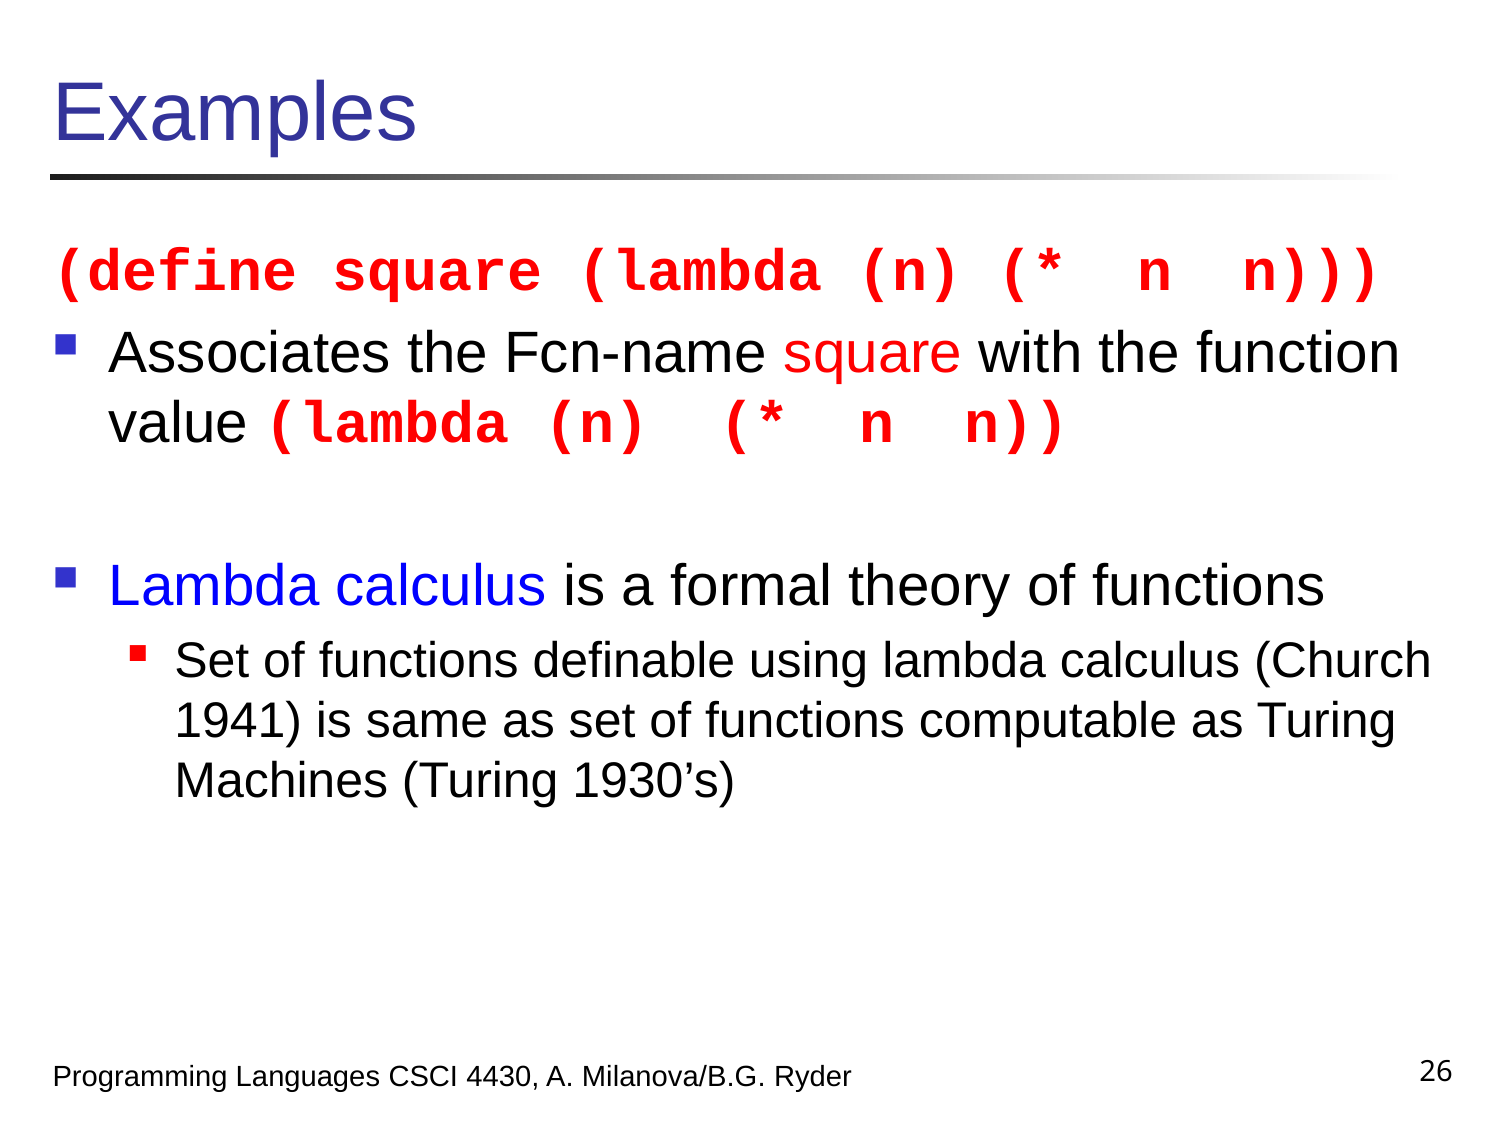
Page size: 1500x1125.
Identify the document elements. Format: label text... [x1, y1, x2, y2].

title Examples [37, 0, 1466, 165]
slide_number 26 [1154, 1023, 1468, 1100]
footer Programming Languages CSCI 4430, A. Milanova/B.G. Ryder [37, 1024, 901, 1101]
list (define square (lambda (n) (* n n))) Associates the Fcn-name square with the function value (lambda (n) (* n n)) Lambda calculus is a formal theory of functions Set of functions definable using lambda calculus (Church 1941) is same as set of functions computable as Turing Machines (Turing 1930’s) [37, 224, 1469, 1013]
